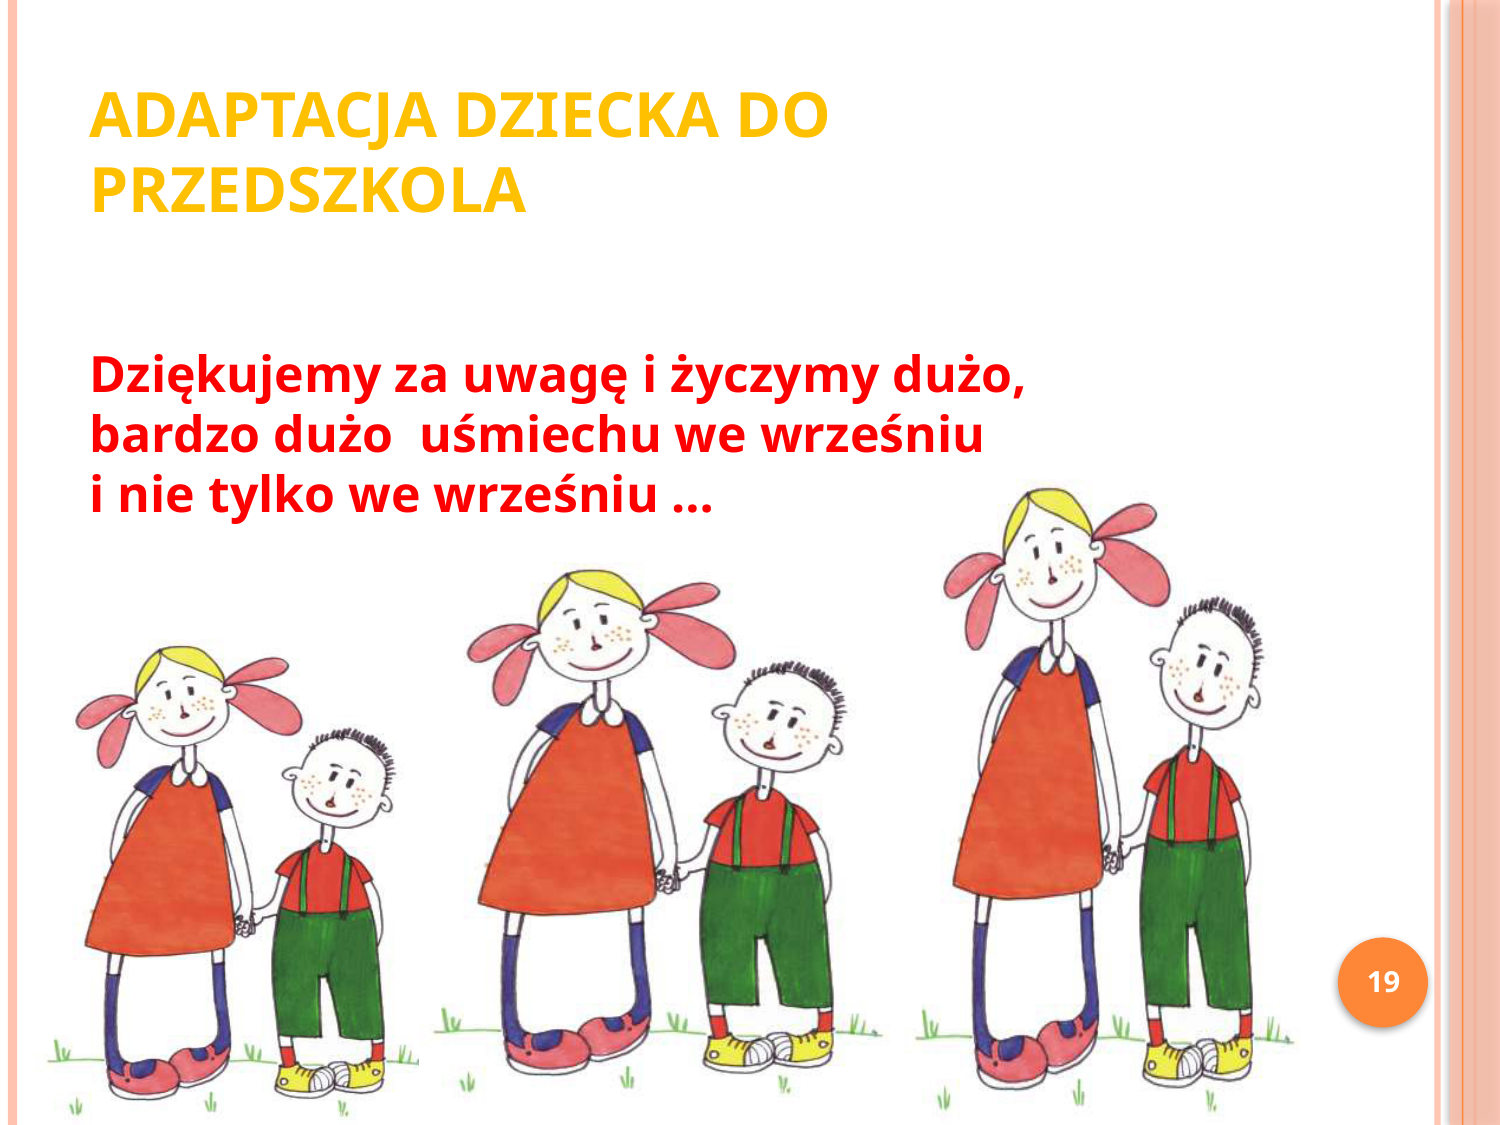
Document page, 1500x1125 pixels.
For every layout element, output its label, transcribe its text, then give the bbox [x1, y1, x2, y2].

list Dziękujemy za uwagę i życzymy dużo, bardzo dużo uśmiechu we wrześniu i nie tylko we wrześniu … [75, 262, 1300, 635]
picture [34, 479, 1313, 1125]
slide_number 19 [1333, 940, 1434, 1027]
title Adaptacja dziecka do przedszkola [75, 45, 1300, 233]
